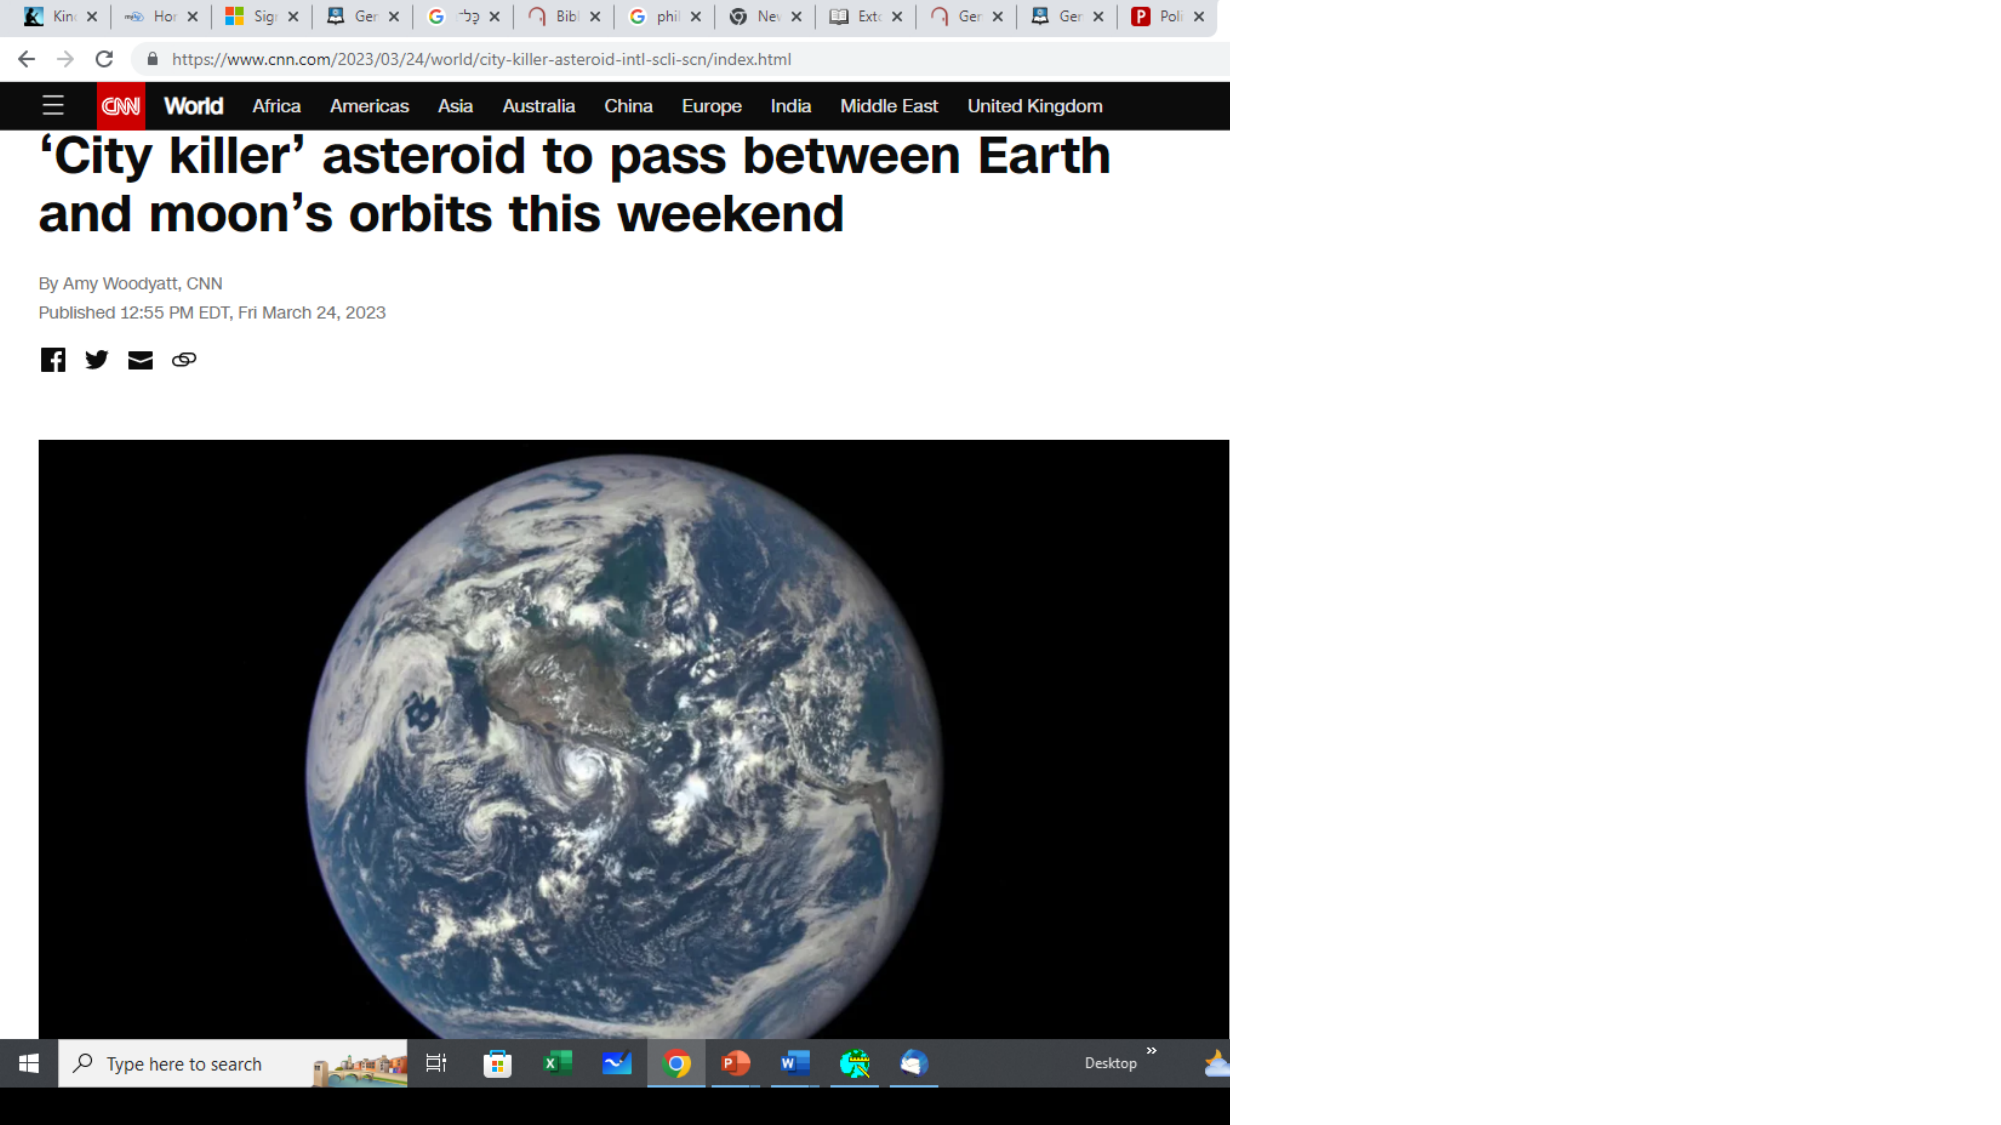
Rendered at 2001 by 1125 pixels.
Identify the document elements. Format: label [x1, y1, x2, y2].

picture [0, 0, 1230, 1125]
